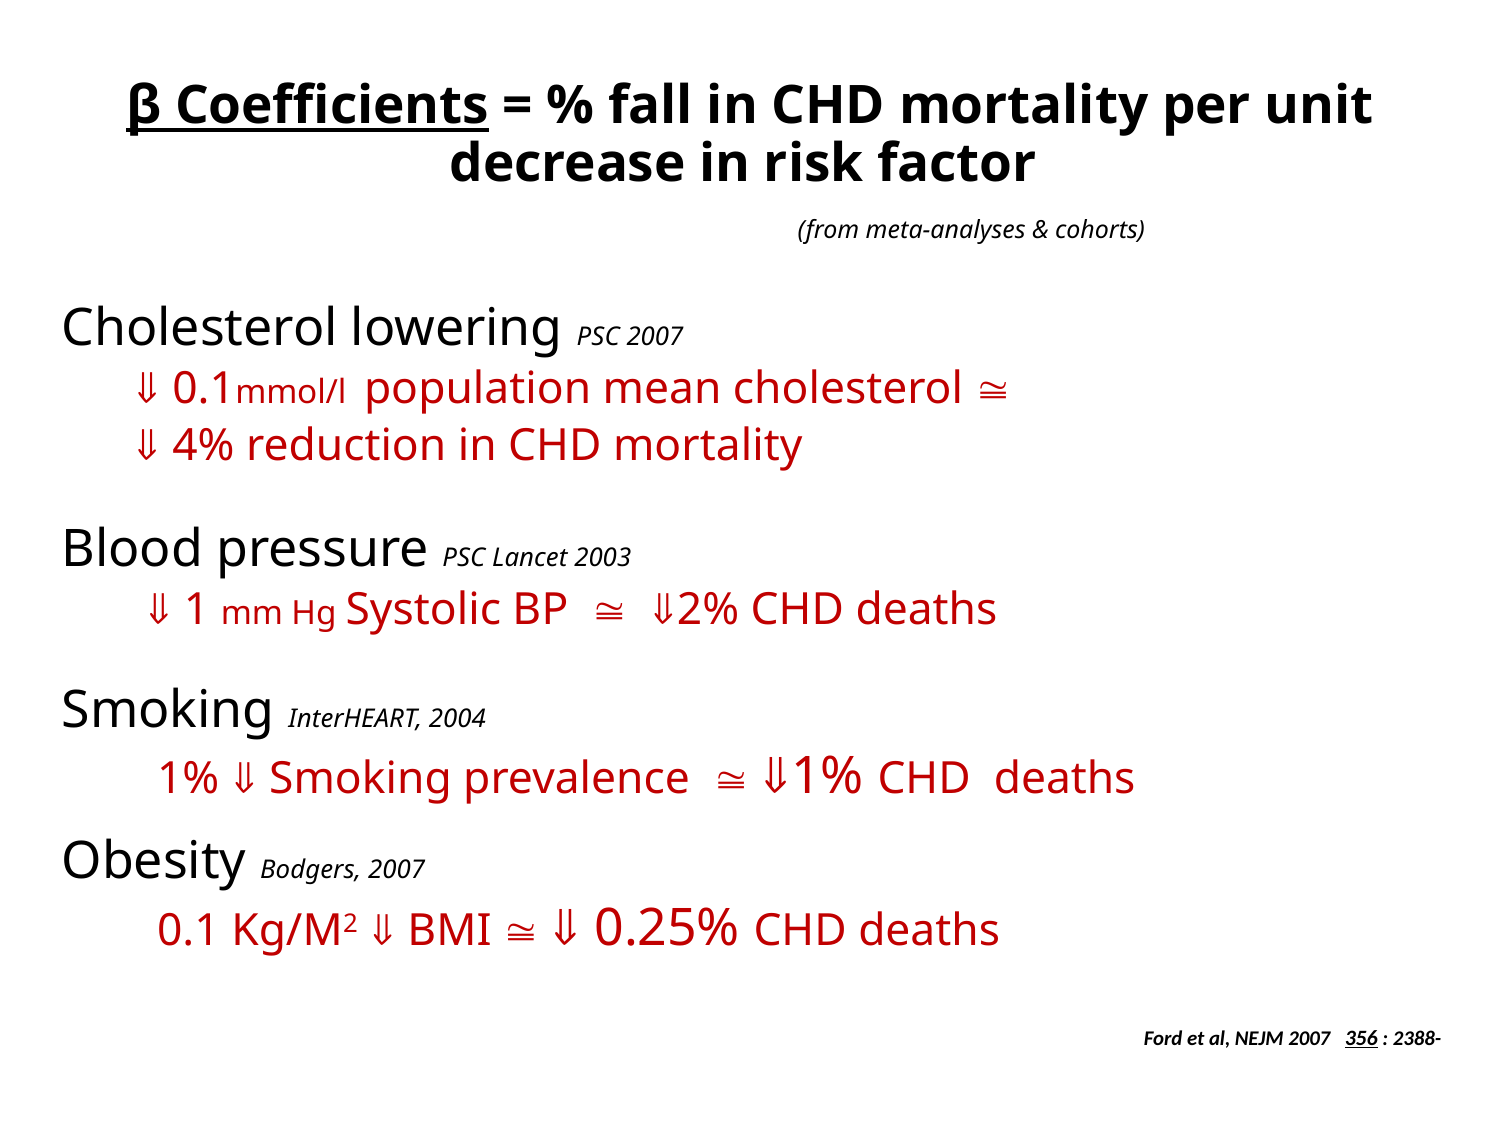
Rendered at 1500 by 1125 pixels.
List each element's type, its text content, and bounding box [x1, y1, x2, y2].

list Cholesterol lowering PSC 2007  0.1mmol/l population mean cholesterol   4% reduction in CHD mortality Blood pressure PSC Lancet 2003  1 mm Hg Systolic BP  2% CHD deaths Smoking InterHEART, 2004 1%  Smoking prevalence  1% CHD deaths Obesity Bodgers, 2007 0.1 Kg/M2  BMI   0.25% CHD deaths [46, 292, 1450, 968]
title β Coefficients = % fall in CHD mortality per unit decrease in risk factor (from meta-analyses & cohorts) [24, 70, 1475, 258]
text_box Ford et al, NEJM 2007 356 : 2388- [1087, 1012, 1488, 1060]
